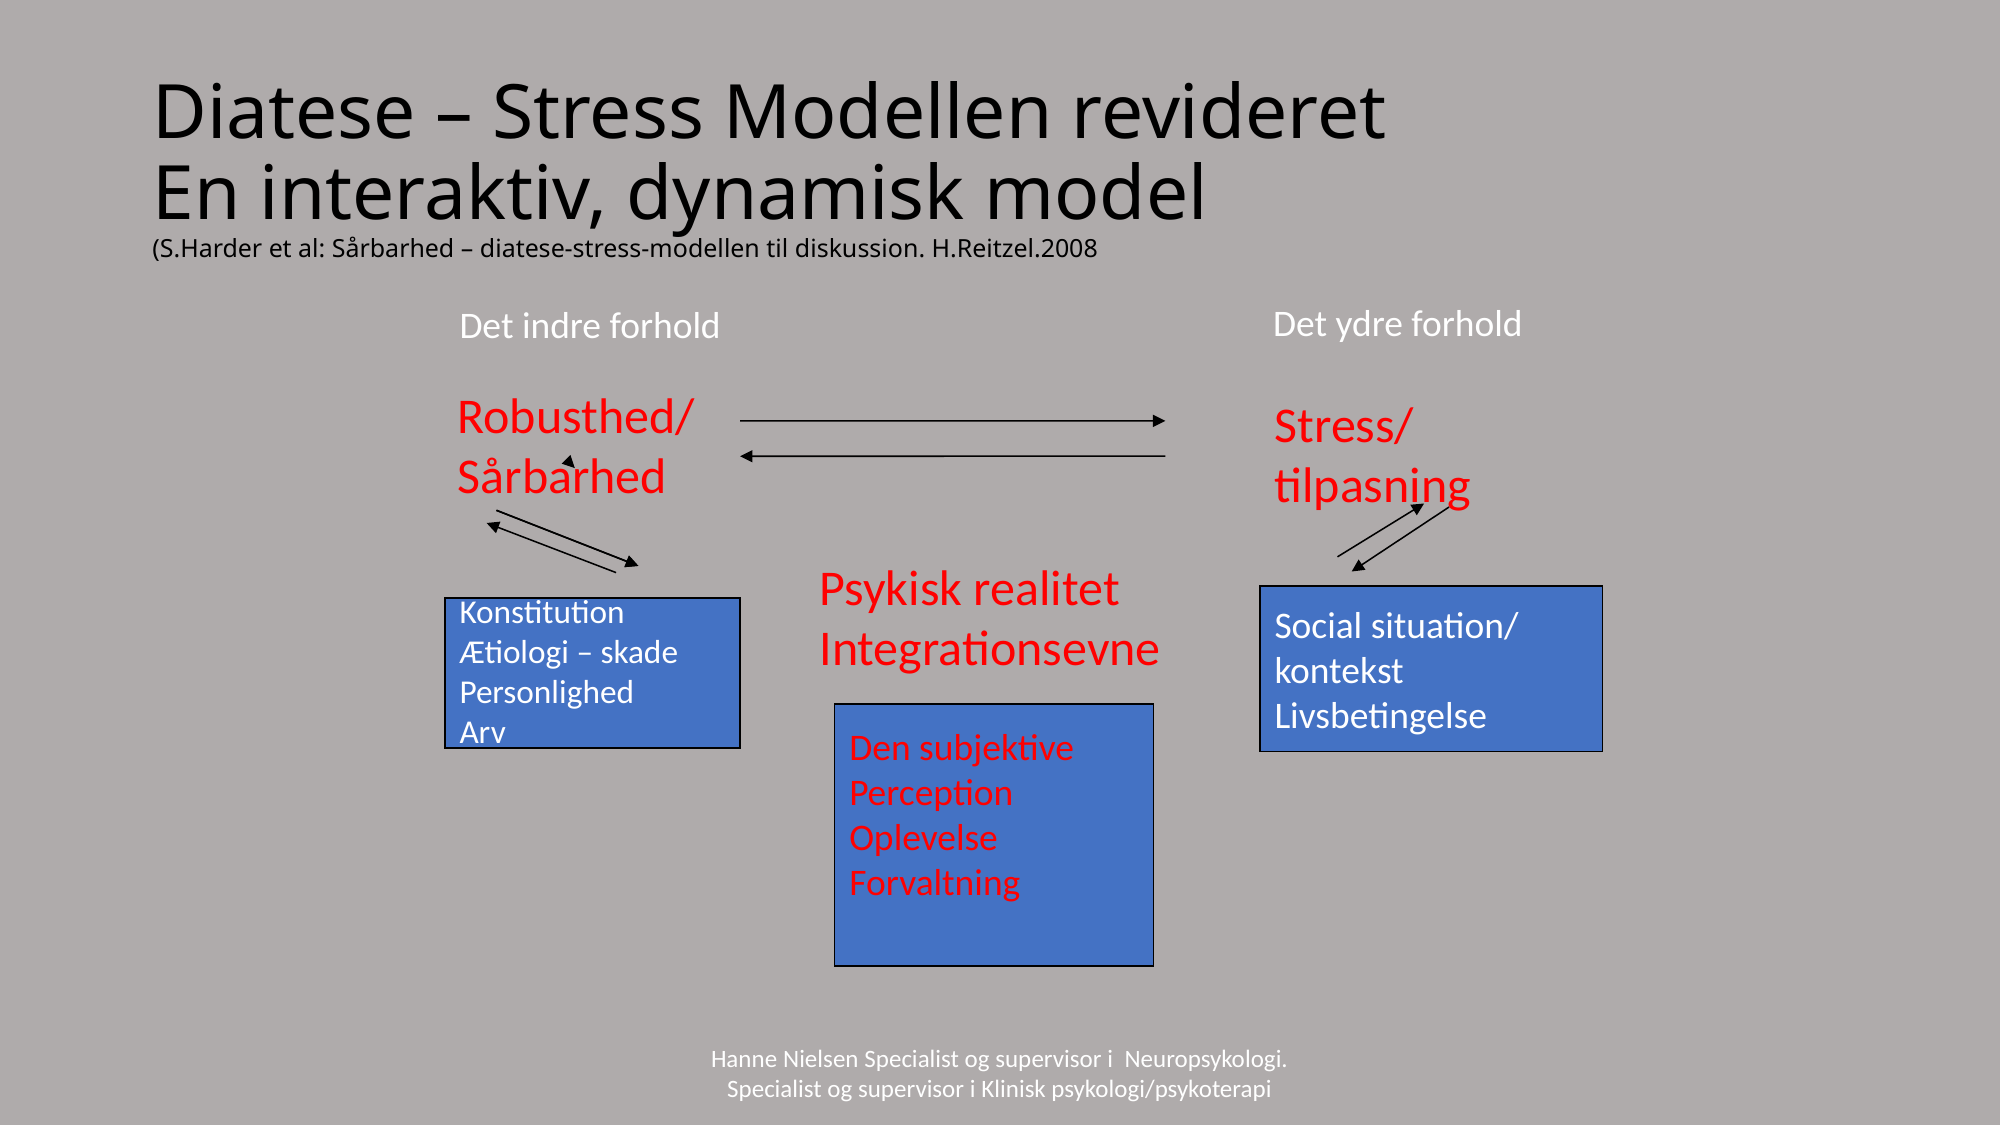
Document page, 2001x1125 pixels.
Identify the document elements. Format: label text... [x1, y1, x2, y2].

text_box [740, 414, 1166, 428]
title Diatese – Stress Modellen revideret En interaktiv, dynamisk model (S.Harder et al: Sårbarhed – diatese-stress-modellen til diskussion. H.Reitzel.2008 [137, 59, 1863, 278]
text_box Det indre forhold [444, 248, 785, 354]
text_box [496, 510, 639, 568]
text_box [1337, 503, 1425, 557]
text_box [1351, 506, 1450, 572]
text_box [561, 454, 575, 469]
list [326, 267, 1677, 981]
text_box Robusthed/ Sårbarhed [442, 376, 710, 512]
text_box Stress/ tilpasning [1259, 385, 1532, 521]
text_box Social situation/ kontekst Livsbetingelse [1259, 586, 1603, 752]
text_box Konstitution Ætiologi – skade Personlighed Arv [444, 597, 741, 748]
text_box Den subjektive Perception Oplevelse Forvaltning [834, 704, 1154, 967]
text_box [740, 450, 1166, 463]
text_box Psykisk realitet Integrationsevne [804, 548, 1176, 683]
text_box [486, 521, 617, 573]
text_box Det ydre forhold [1258, 246, 1538, 352]
footer Hanne Nielsen Specialist og supervisor i Neuropsykologi. Specialist og supervisor i Klinisk psykologi/psykoterapi [662, 1042, 1338, 1103]
